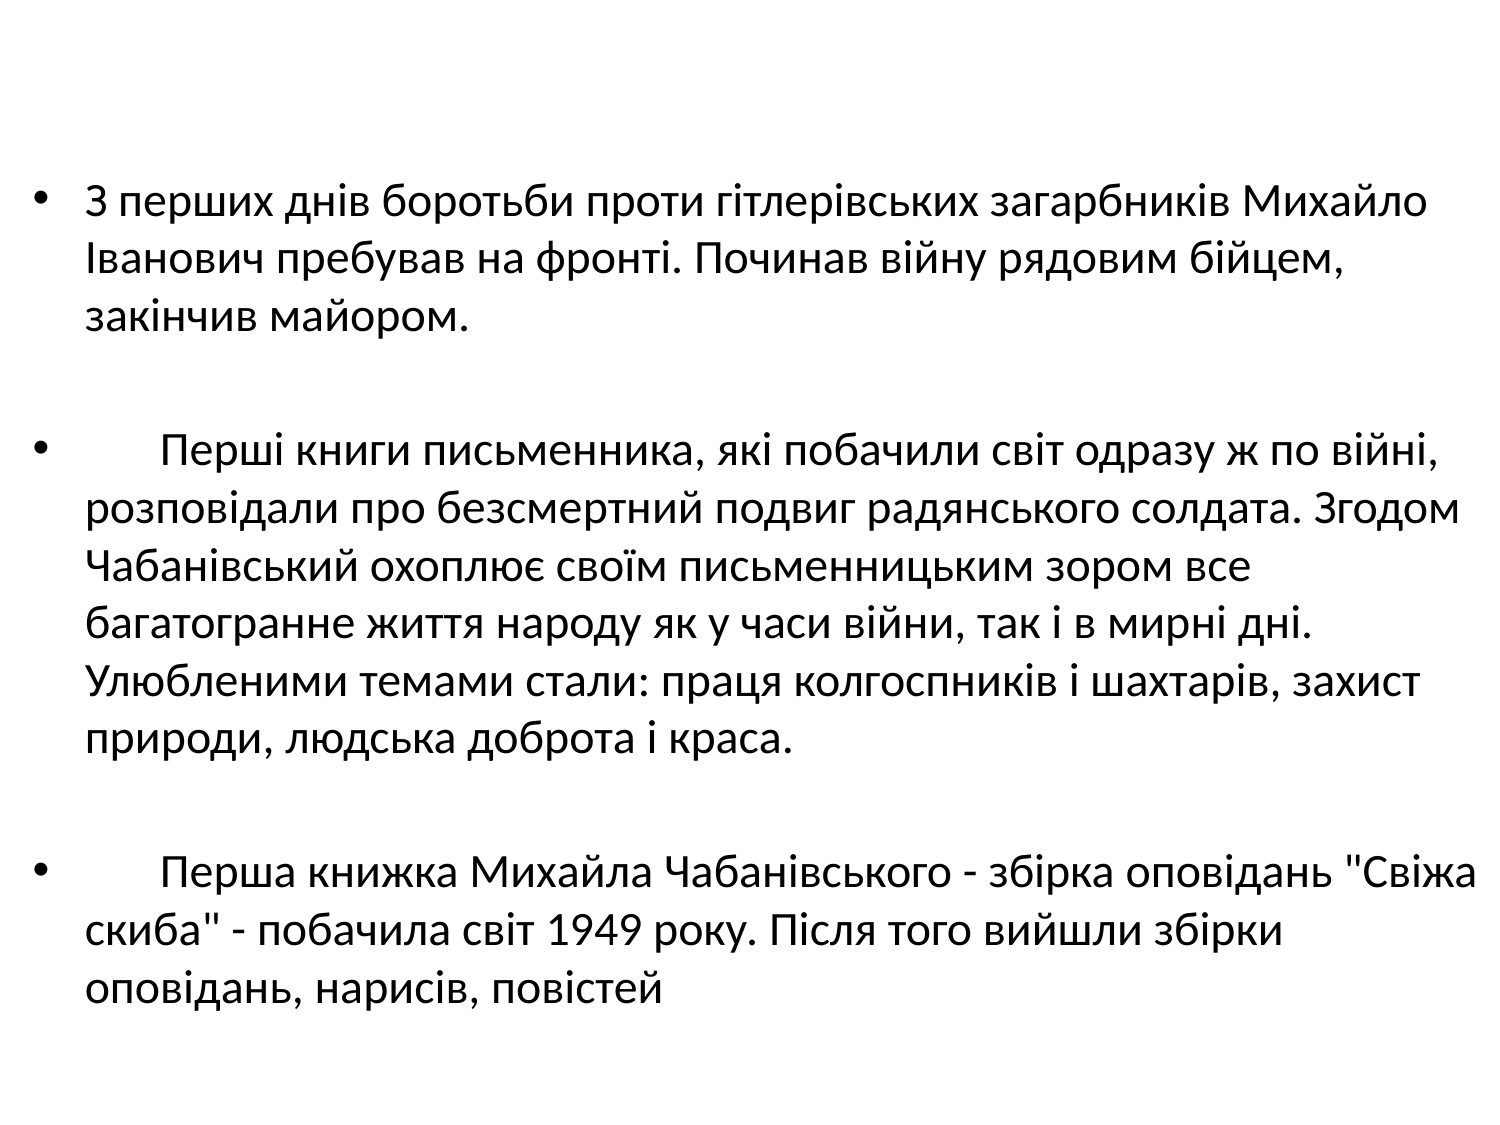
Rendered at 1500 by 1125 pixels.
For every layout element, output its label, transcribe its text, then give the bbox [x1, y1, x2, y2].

list З перших днів боротьби проти гітлерівських загарбників Михайло Іванович пребував на фронті. Починав війну рядовим бійцем, закінчив майором. Перші книги письменника, які побачили світ одразу ж по війні, розповідали про безсмертний подвиг радянського солдата. Згодом Чабанівський охоплює своїм письменницьким зором все багатогранне життя народу як у часи війни, так і в мирні дні. Улюбленими темами стали: праця колгоспників і шахтарів, захист природи, людська доброта і краса. Перша книжка Михайла Чабанівського - збірка оповідань "Свіжа скиба" - побачила світ 1949 року. Після того вийшли збірки оповідань, нарисів, повістей [17, 160, 1500, 1024]
